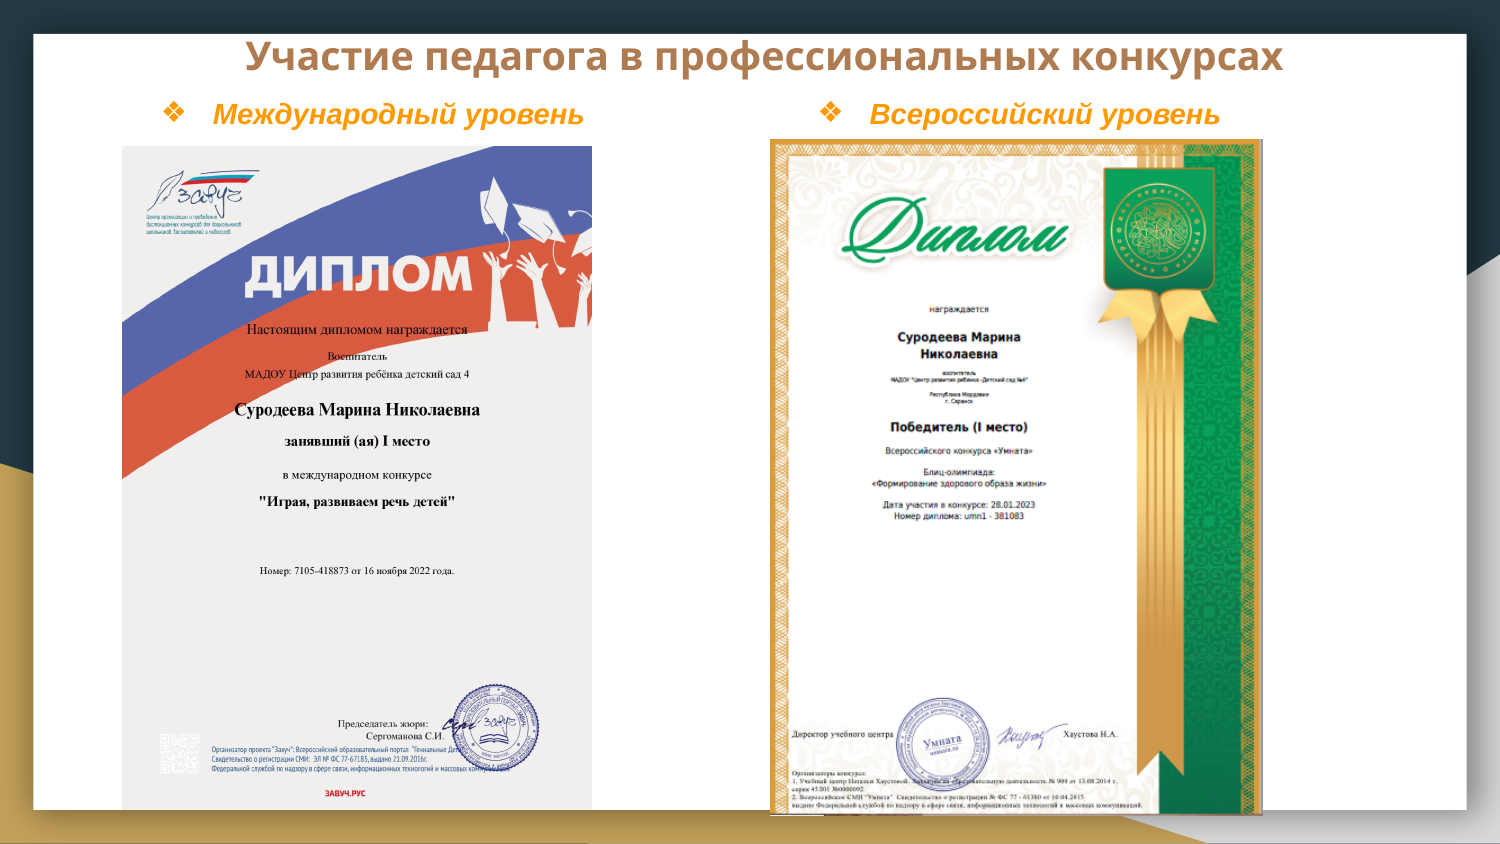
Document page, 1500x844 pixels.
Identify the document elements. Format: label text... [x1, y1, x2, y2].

text_box Международный уровень [122, 80, 616, 146]
text_box Всероссийский уровень [779, 80, 1272, 146]
title Участие педагога в профессиональных конкурсах [149, 15, 1381, 173]
picture [770, 139, 1263, 817]
picture [122, 145, 593, 810]
